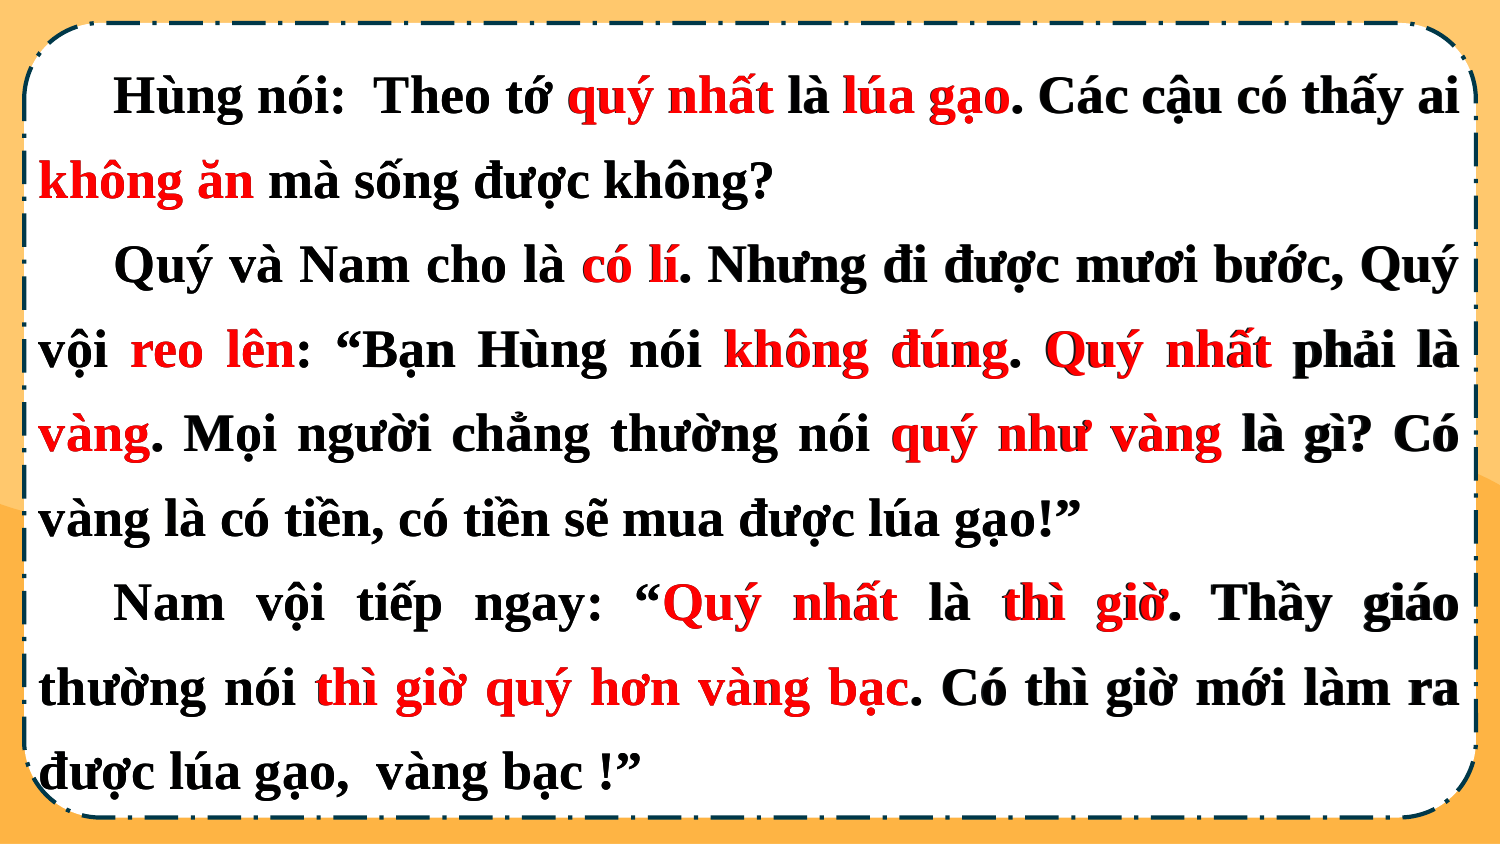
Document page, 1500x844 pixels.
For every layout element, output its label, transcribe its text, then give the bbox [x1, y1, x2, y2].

text_box [66, 808, 1435, 819]
text_box Hùng nói: Theo tớ quý nhất là lúa gạo. Các cậu có thấy ai không ăn mà sống được không? Quý và Nam cho là có lí. Nhưng đi được mươi bước, Quý vội reo lên: “Bạn Hùng nói không đúng. Quý nhất phải là vàng. Mọi người chẳng thường nói quý như vàng là gì? Có vàng là có tiền, có tiền sẽ mua được lúa gạo!” Nam vội tiếp ngay: “Quý nhất là thì giờ. Thầy giáo thường nói thì giờ quý hơn vàng bạc. Có thì giờ mới làm ra được lúa gạo, vàng bạc !” [24, 32, 1476, 808]
text_box [60, 20, 1440, 32]
